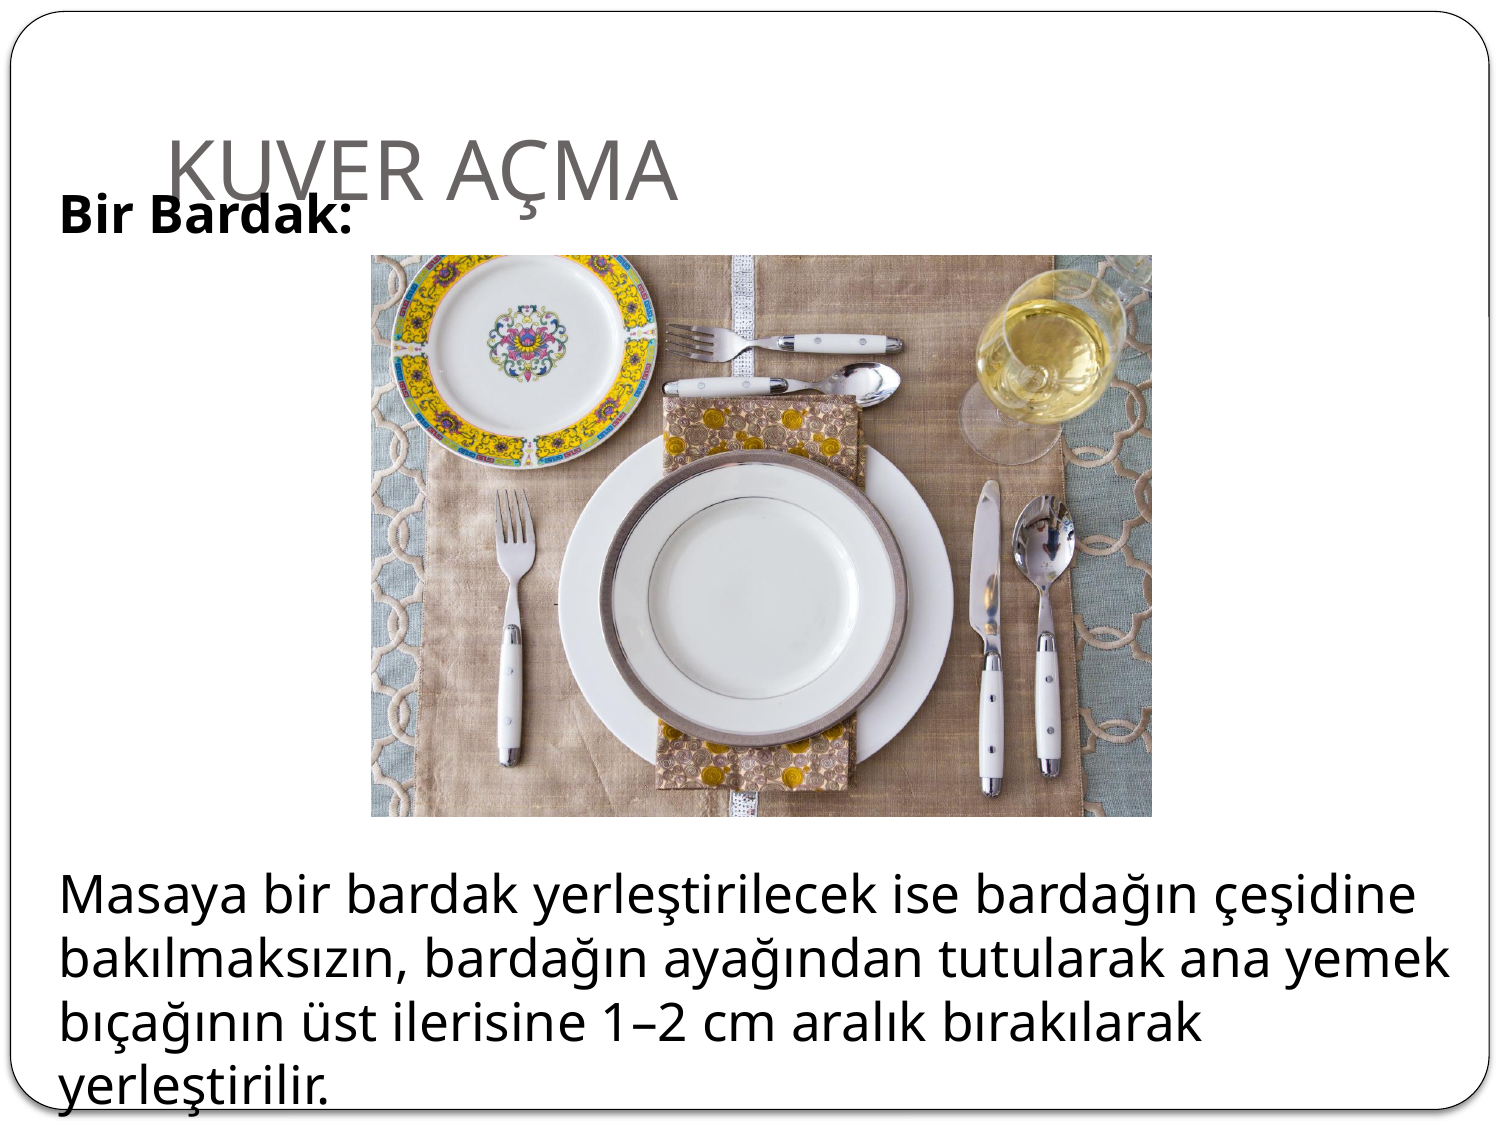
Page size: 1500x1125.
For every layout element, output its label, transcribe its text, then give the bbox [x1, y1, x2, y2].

title KUVER AÇMA [150, 45, 1425, 172]
list Bir Bardak: Masaya bir bardak yerleştirilecek ise bardağın çeşidine bakılmaksızın, bardağın ayağından tutularak ana yemek bıçağının üst ilerisine 1–2 cm aralık bırakılarak yerleştirilir. [0, 172, 1471, 1125]
picture [371, 255, 1152, 817]
